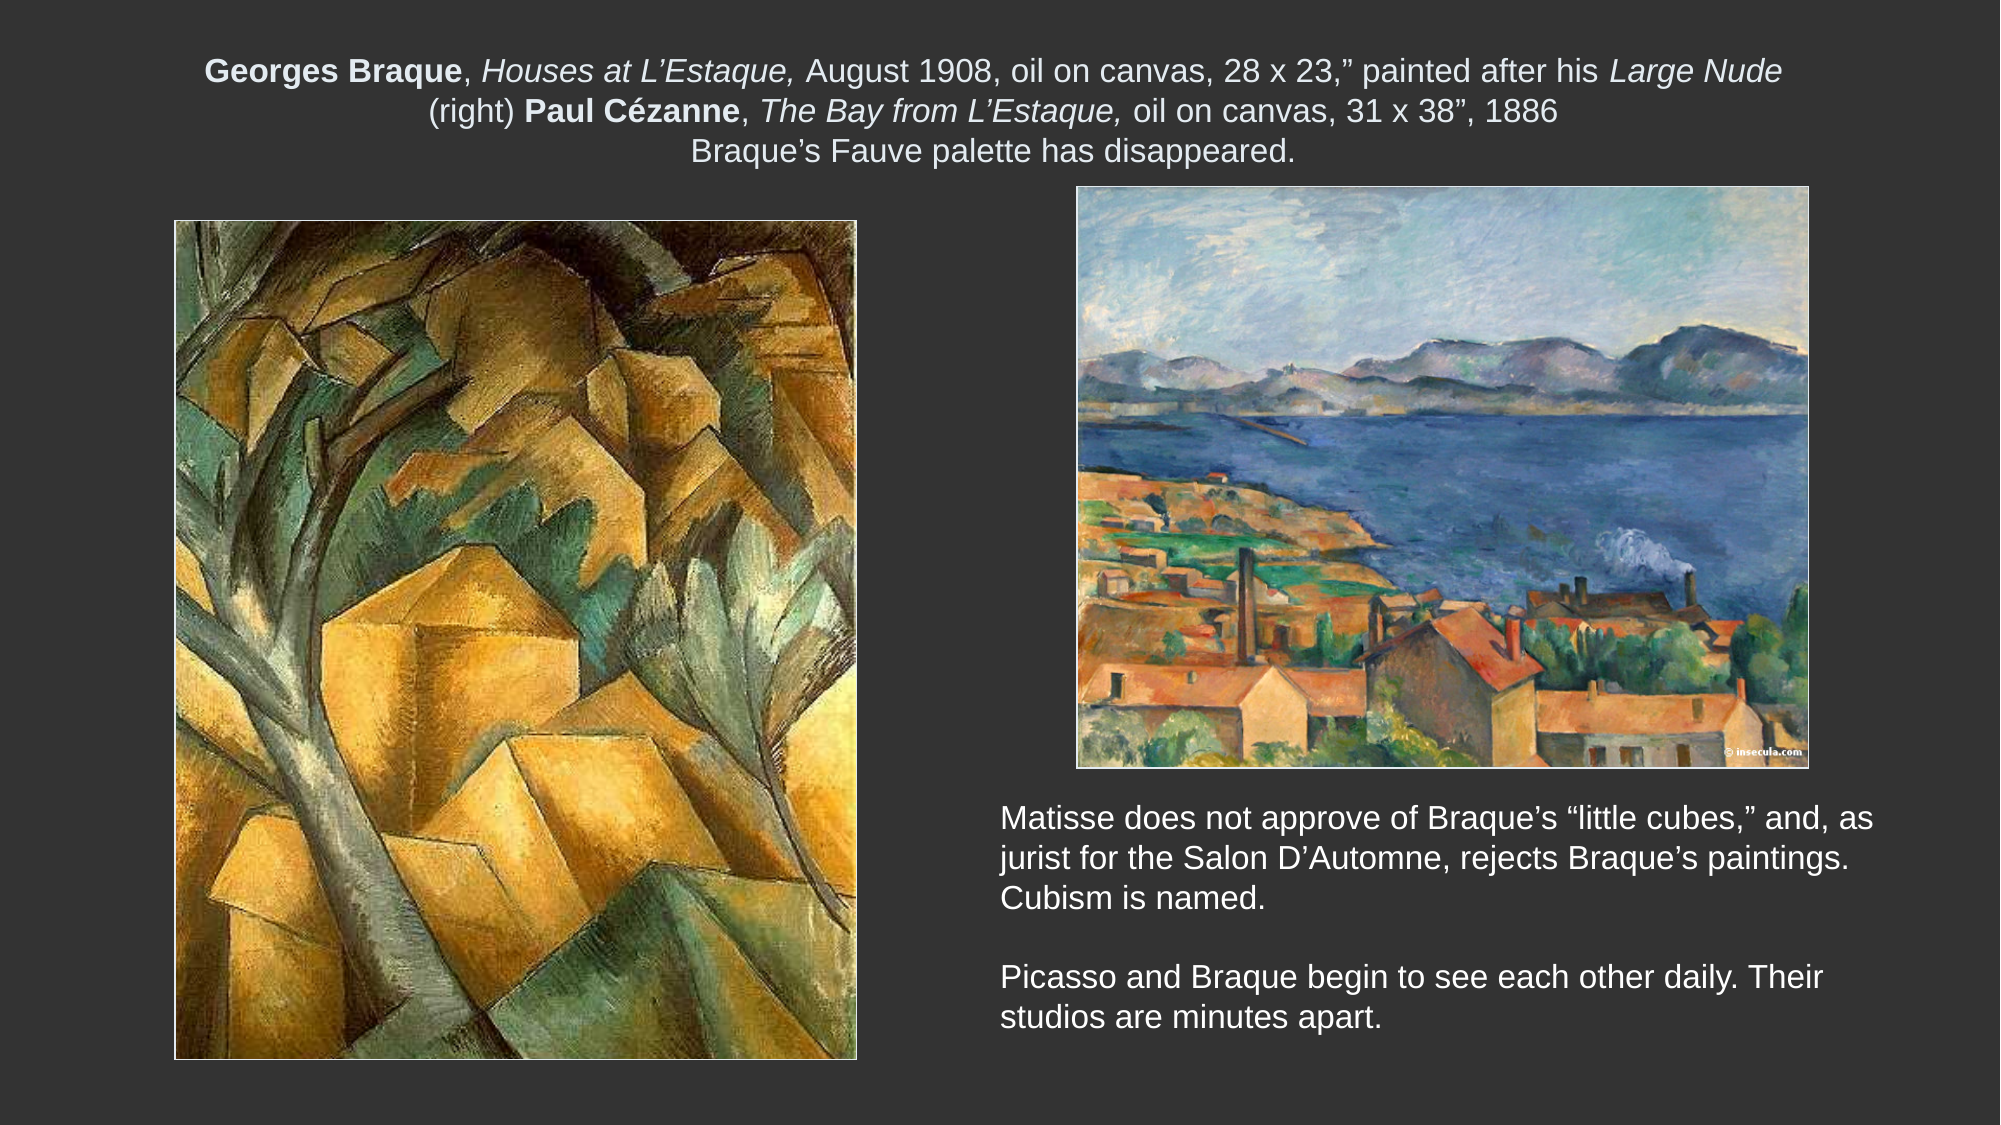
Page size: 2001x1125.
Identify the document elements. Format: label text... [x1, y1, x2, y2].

picture [175, 220, 857, 1059]
picture [1077, 187, 1809, 768]
title Georges Braque, Houses at L’Estaque, August 1908, oil on canvas, 28 x 23,” painted after his Large Nude (right) Paul Cézanne, The Bay from L’Estaque, oil on canvas, 31 x 38”, 1886 Braque’s Fauve palette has disappeared. [87, 0, 1900, 218]
text_box Matisse does not approve of Braque’s “little cubes,” and, as jurist for the Salon D’Automne, rejects Braque’s paintings. Cubism is named. Picasso and Braque begin to see each other daily. Their studios are minutes apart. [985, 788, 1900, 1043]
